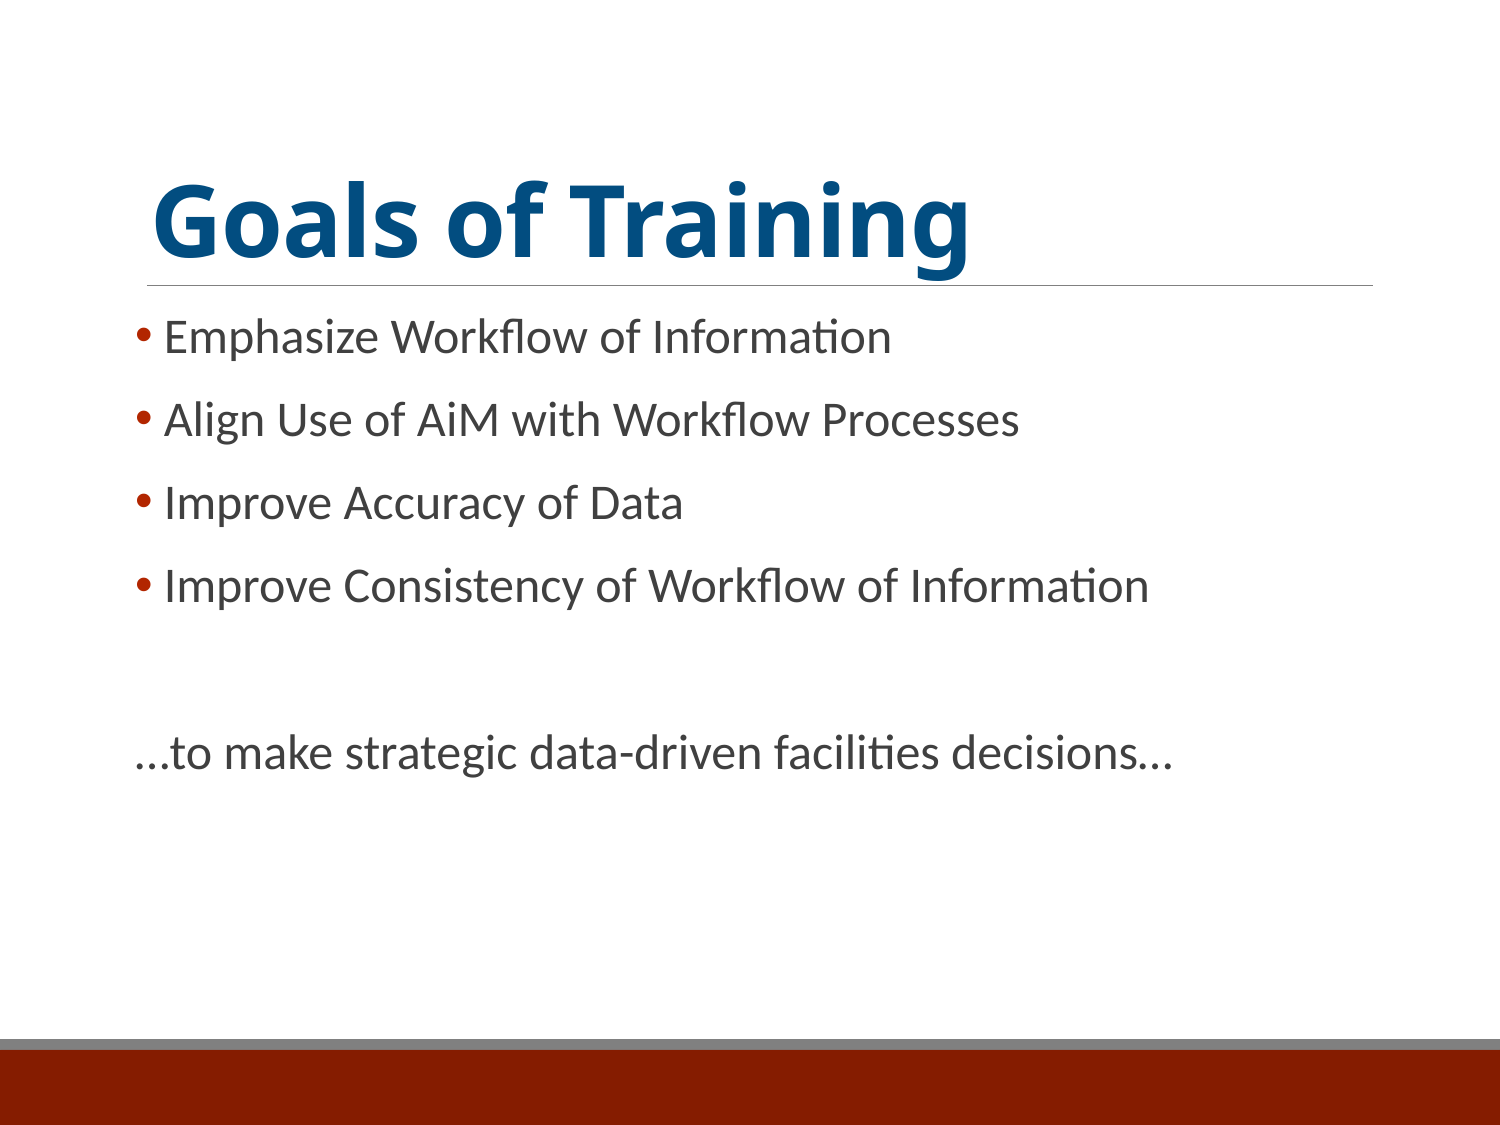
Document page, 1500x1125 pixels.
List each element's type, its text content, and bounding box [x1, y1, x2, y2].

list Emphasize Workflow of Information Align Use of AiM with Workflow Processes Improve Accuracy of Data Improve Consistency of Workflow of Information …to make strategic data-driven facilities decisions… [135, 302, 1373, 963]
title Goals of Training [135, 47, 1373, 285]
